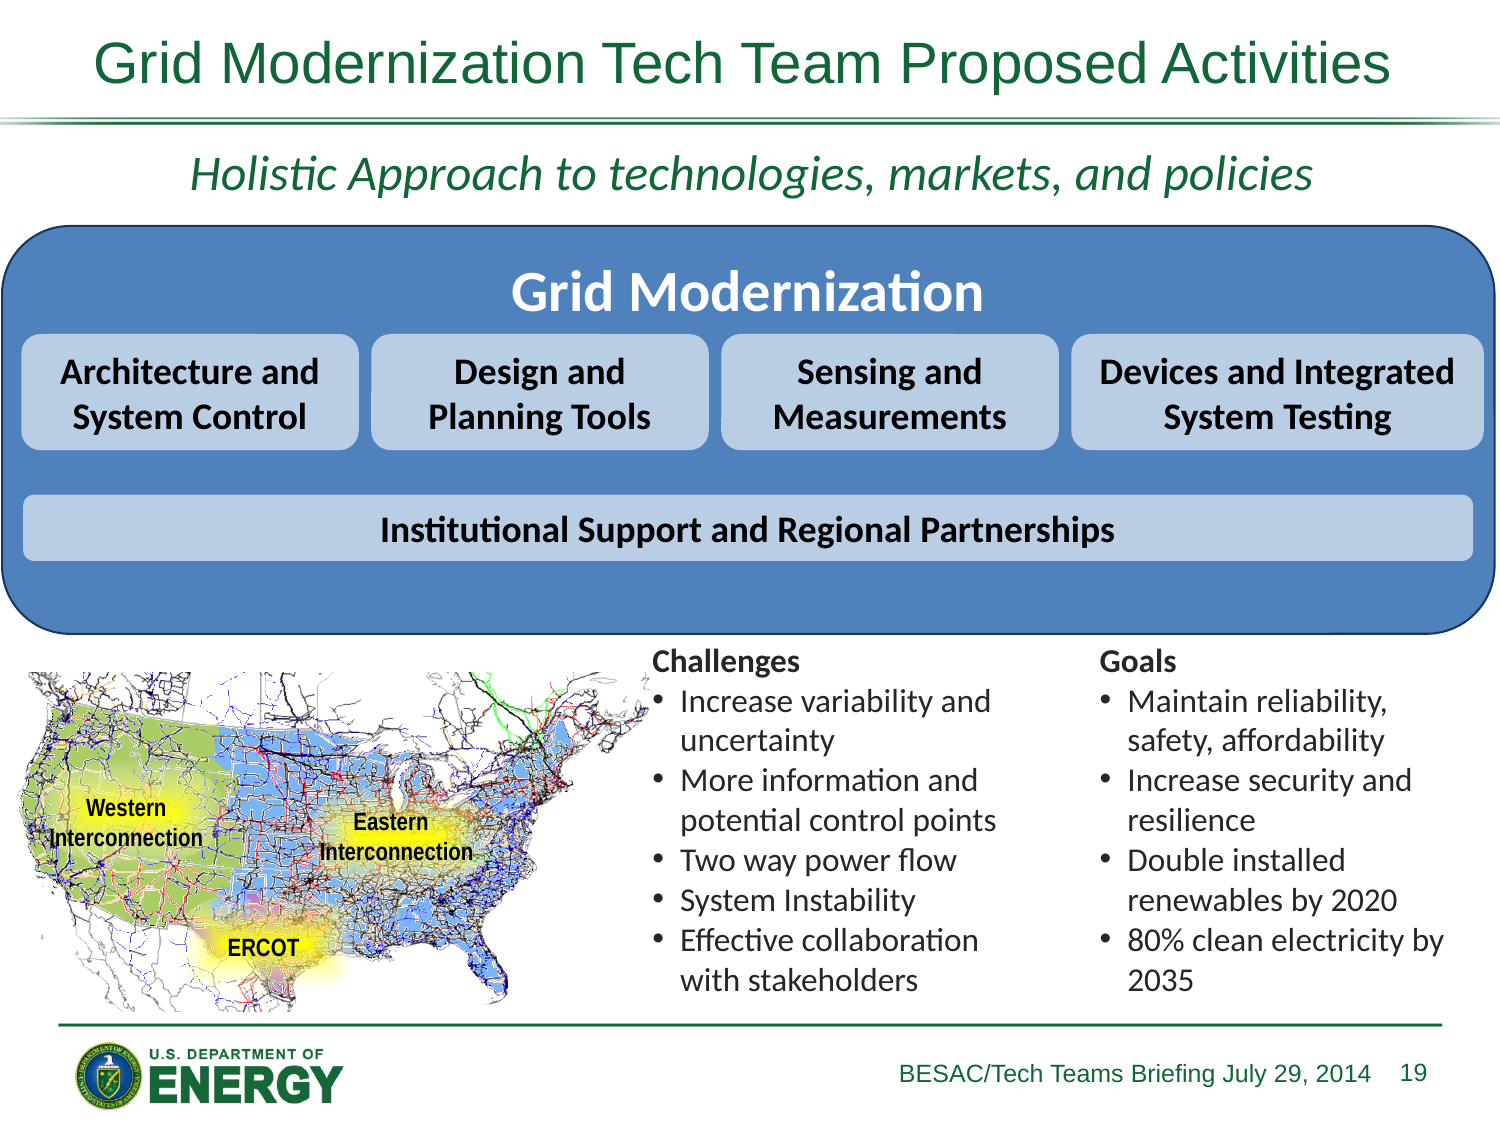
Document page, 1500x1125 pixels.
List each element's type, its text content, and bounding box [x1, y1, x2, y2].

text_box Architecture and System Control [21, 333, 359, 451]
text_box Devices and Integrated System Testing [1071, 333, 1484, 451]
text_box Grid Modernization [2, 225, 1495, 634]
picture [0, 0, 1500, 1125]
title Grid Modernization Tech Team Proposed Activities [1, 6, 1500, 113]
text_box Holistic Approach to technologies, markets, and policies [127, 133, 1376, 208]
text_box Institutional Support and Regional Partnerships [23, 494, 1474, 561]
text_box Goals Maintain reliability, safety, affordability Increase security and resilience Double installed renewables by 2020 80% clean electricity by 2035 [1084, 631, 1498, 1006]
text_box 19 [1380, 1041, 1443, 1102]
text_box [0, 671, 651, 1026]
text_box Sensing and Measurements [721, 333, 1059, 451]
text_box BESAC/Tech Teams Briefing July 29, 2014 [512, 1042, 1388, 1103]
text_box Challenges Increase variability and uncertainty More information and potential control points Two way power flow System Instability Effective collaboration with stakeholders [637, 631, 1050, 1006]
text_box Design and Planning Tools [371, 333, 709, 451]
